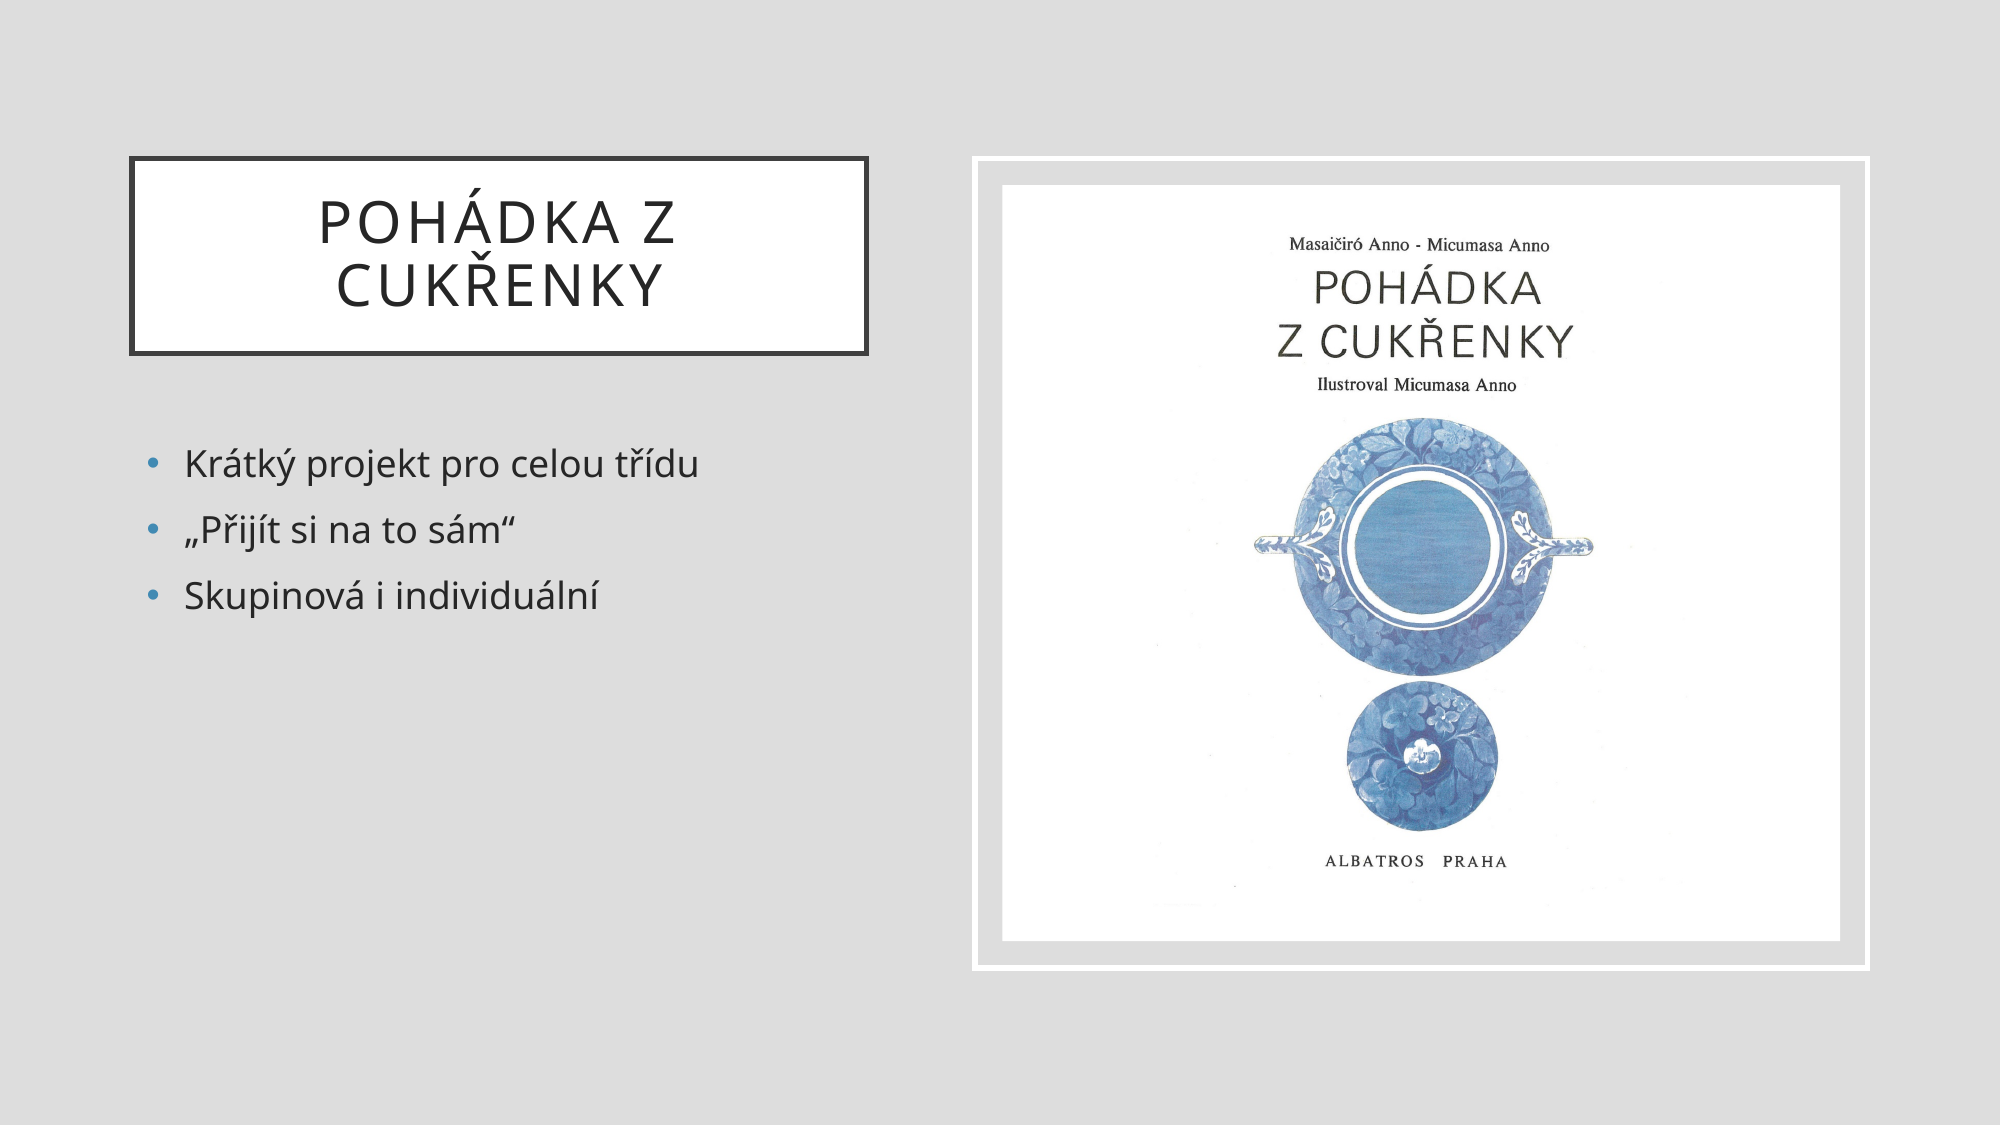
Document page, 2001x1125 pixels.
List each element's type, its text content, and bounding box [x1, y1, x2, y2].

picture [1153, 211, 1689, 914]
text_box [1001, 184, 1841, 942]
title Pohádka z cukřenky [129, 156, 869, 356]
list Krátký projekt pro celou třídu „Přijít si na to sám“ Skupinová i individuální [131, 432, 869, 968]
text_box [974, 157, 1868, 969]
